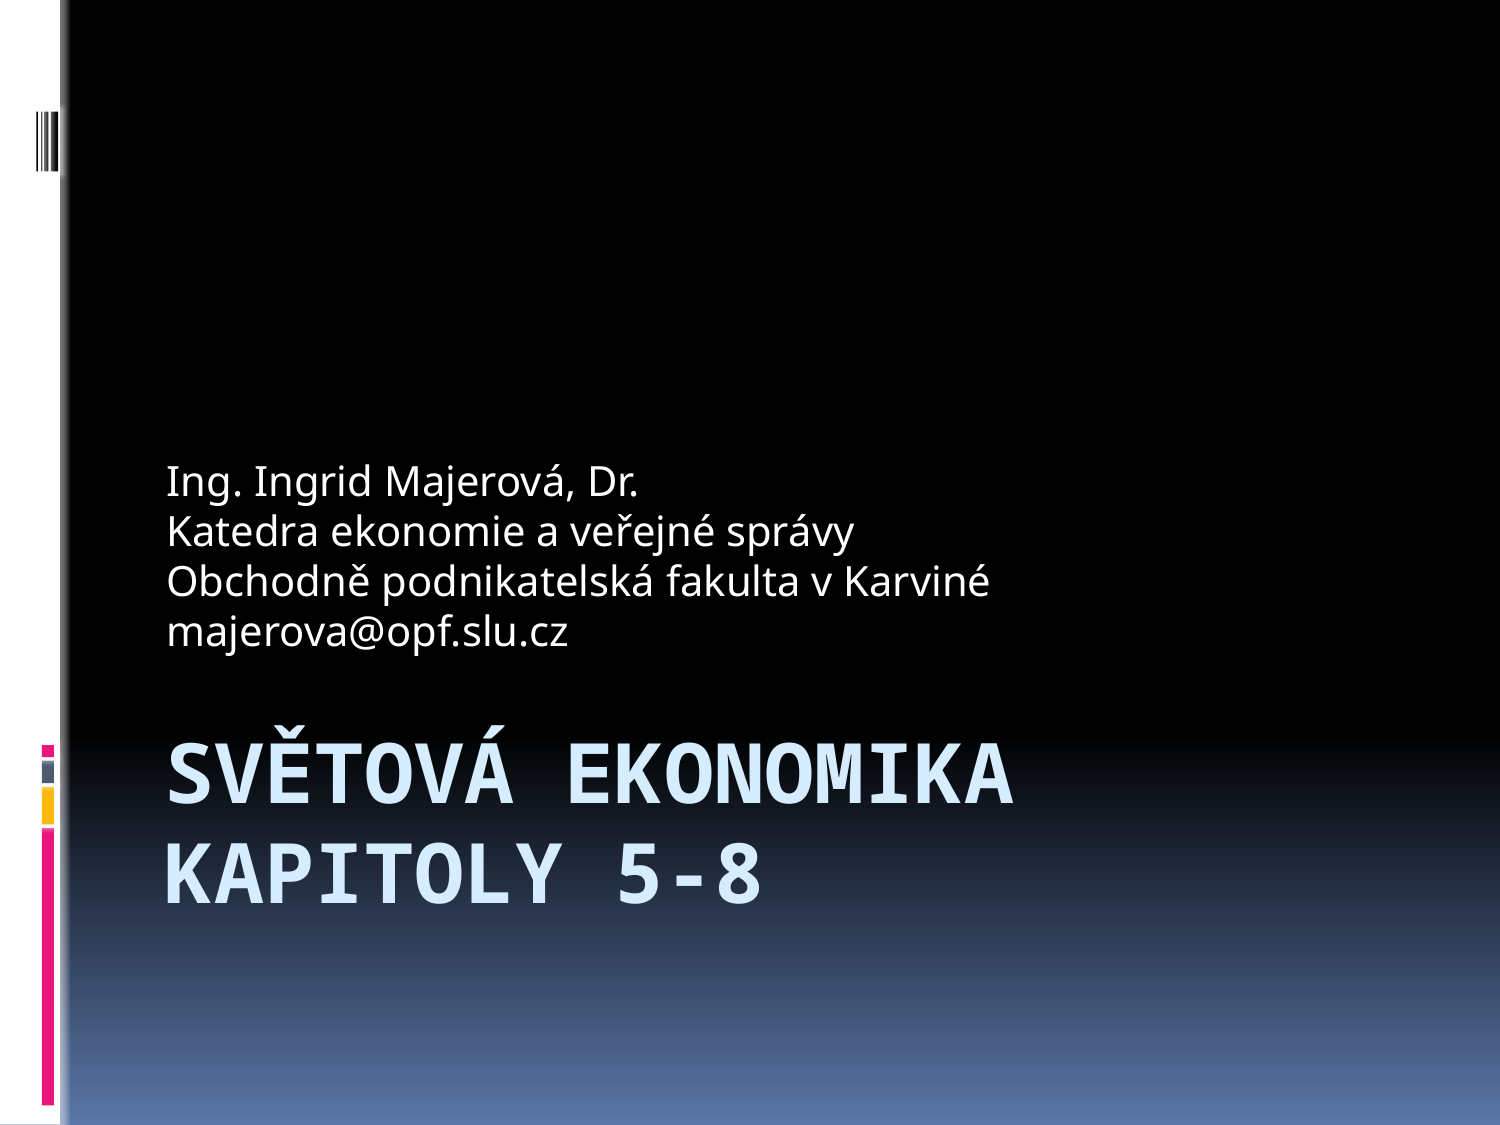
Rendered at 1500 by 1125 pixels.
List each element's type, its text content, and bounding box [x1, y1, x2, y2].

title SVĚTOVÁ EKONOMIKA Kapitoly 5-8 [150, 713, 1425, 1037]
subtitle Ing. Ingrid Majerová, Dr. Katedra ekonomie a veřejné správy Obchodně podnikatelská fakulta v Karviné majerova@opf.slu.cz [150, 464, 1425, 713]
